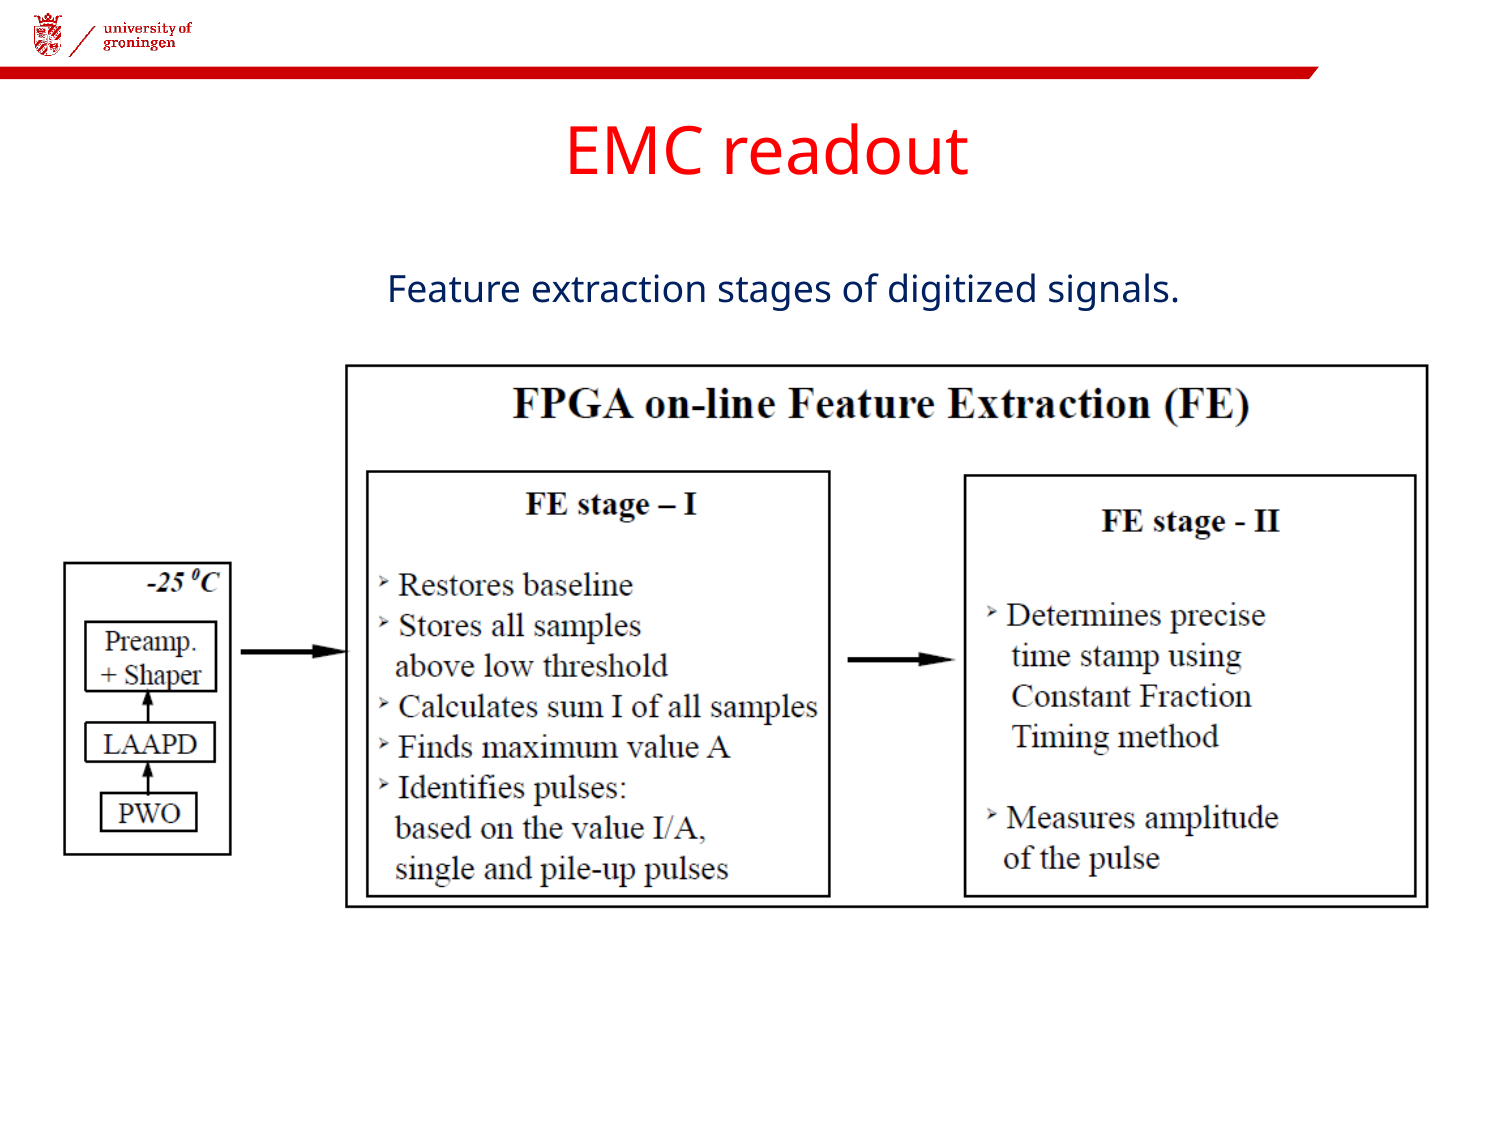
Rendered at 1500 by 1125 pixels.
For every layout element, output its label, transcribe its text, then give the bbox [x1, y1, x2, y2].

text_box Feature extraction stages of digitized signals. [372, 257, 1196, 318]
picture [52, 358, 1439, 916]
title EMC readout [171, 78, 1247, 218]
picture [34, 13, 192, 57]
